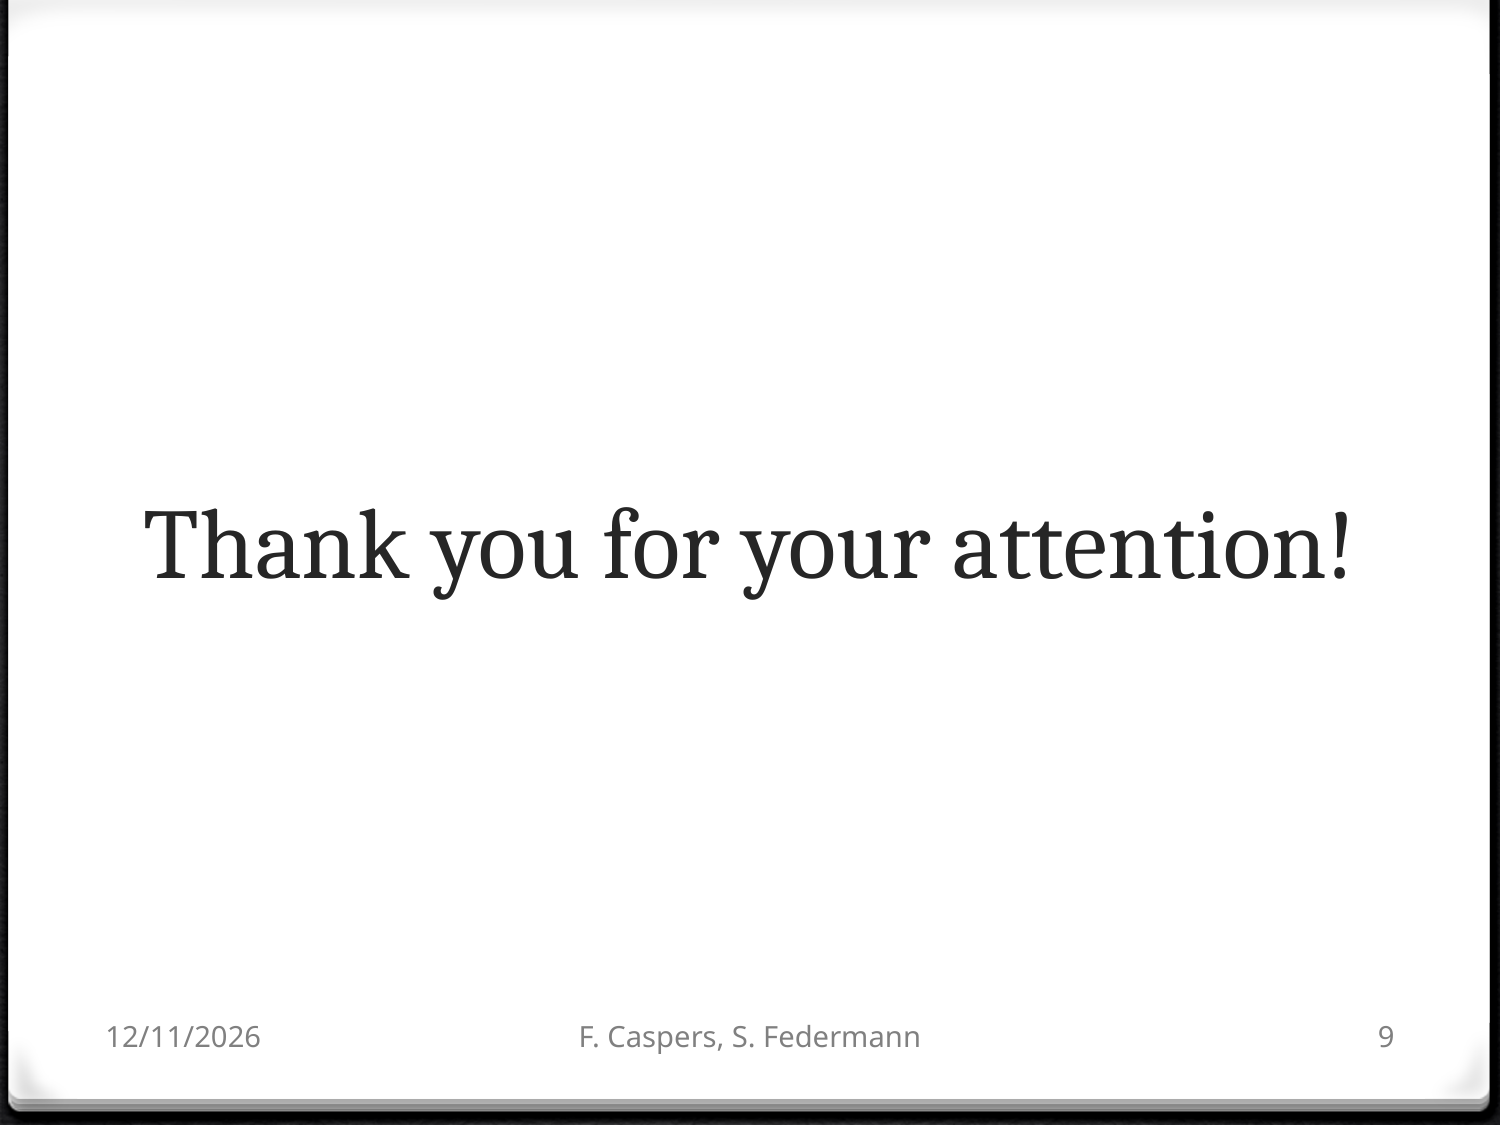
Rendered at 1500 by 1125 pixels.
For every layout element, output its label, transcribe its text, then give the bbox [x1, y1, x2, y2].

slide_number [90, 1008, 441, 1069]
picture [0, 0, 1500, 1125]
footer F. Caspers, S. Federmann [512, 1008, 988, 1069]
slide_number 9 [1059, 1008, 1410, 1069]
title Thank you for your attention! [90, 420, 1410, 657]
